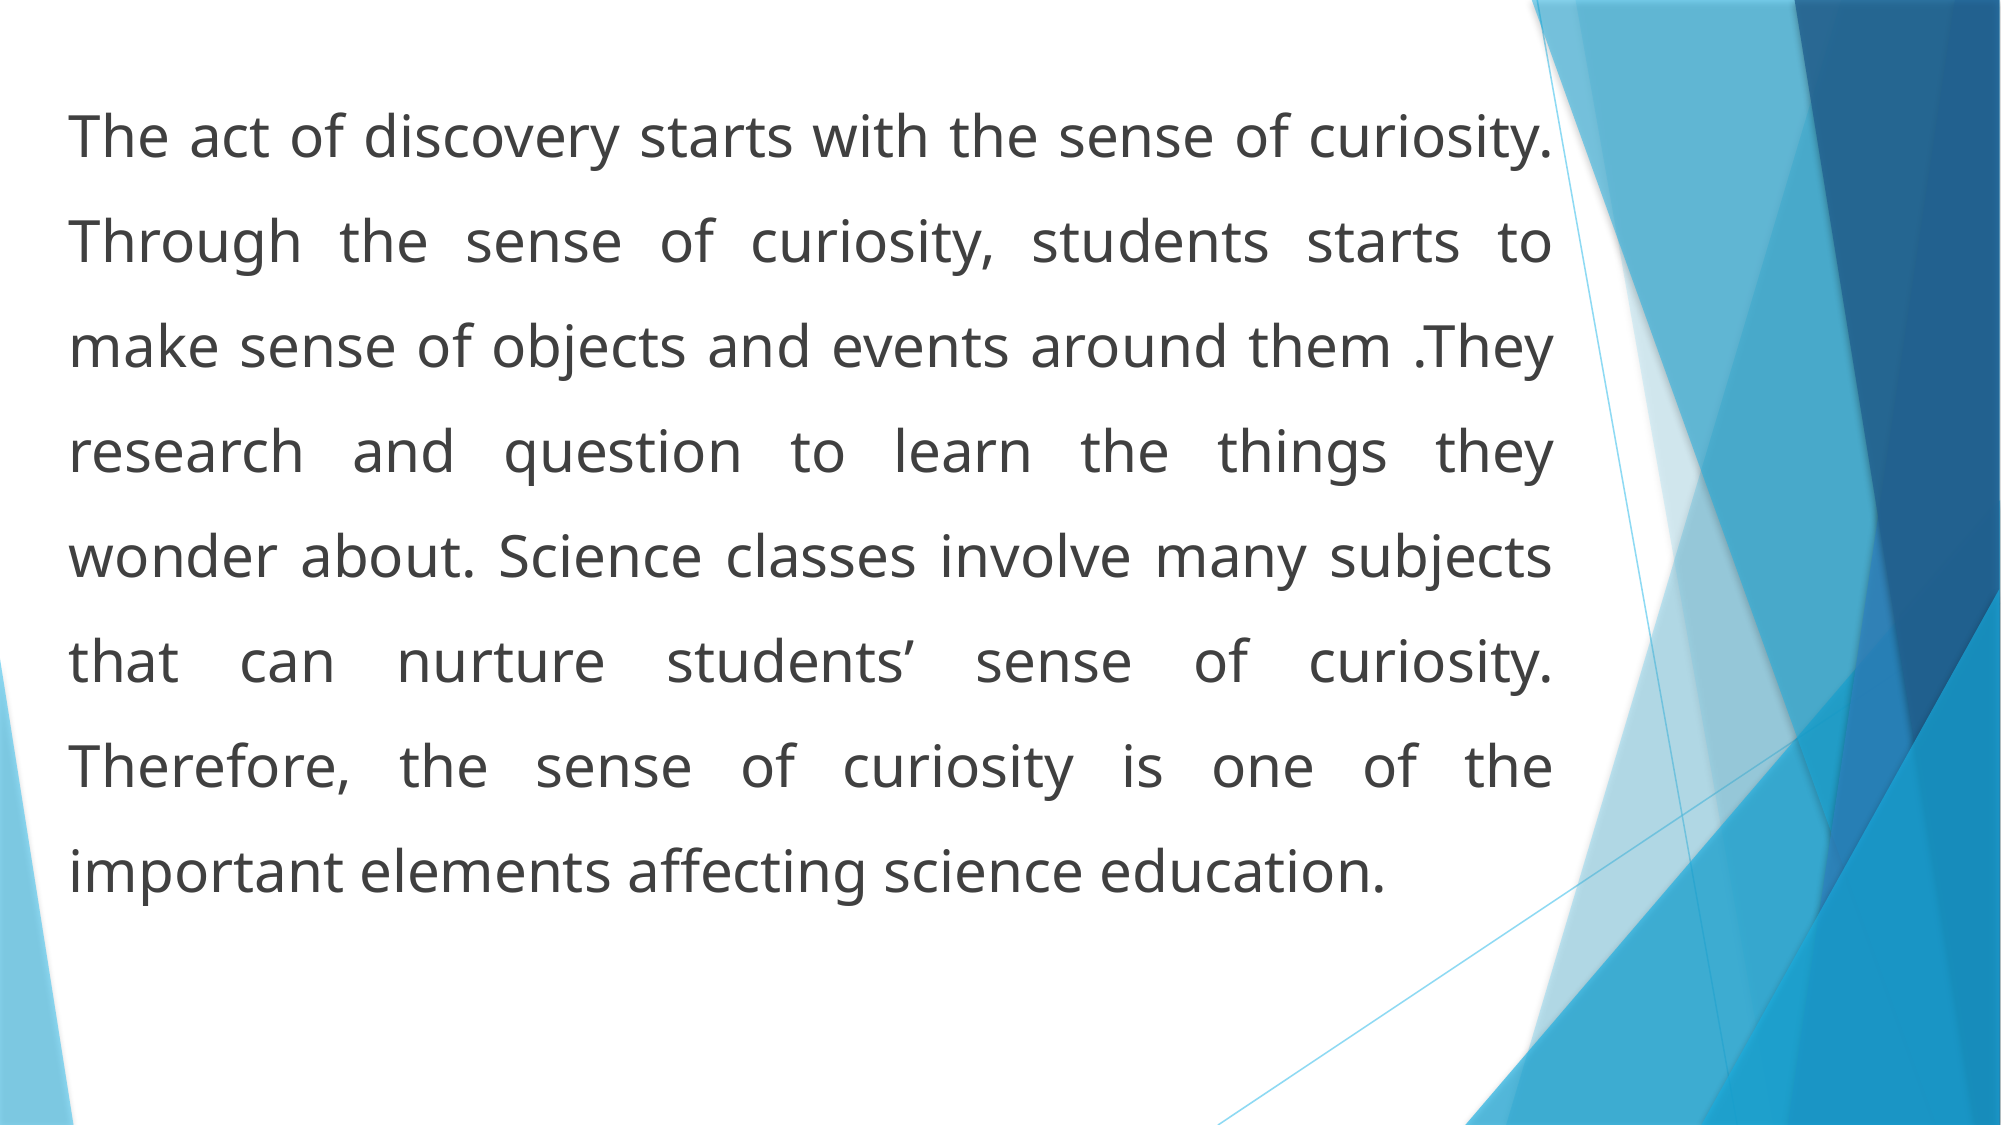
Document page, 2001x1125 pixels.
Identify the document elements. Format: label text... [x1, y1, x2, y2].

list The act of discovery starts with the sense of curiosity. Through the sense of curiosity, students starts to make sense of objects and events around them .They research and question to learn the things they wonder about. Science classes involve many subjects that can nurture students’ sense of curiosity. Therefore, the sense of curiosity is one of the important elements affecting science education. [53, 56, 1569, 1008]
